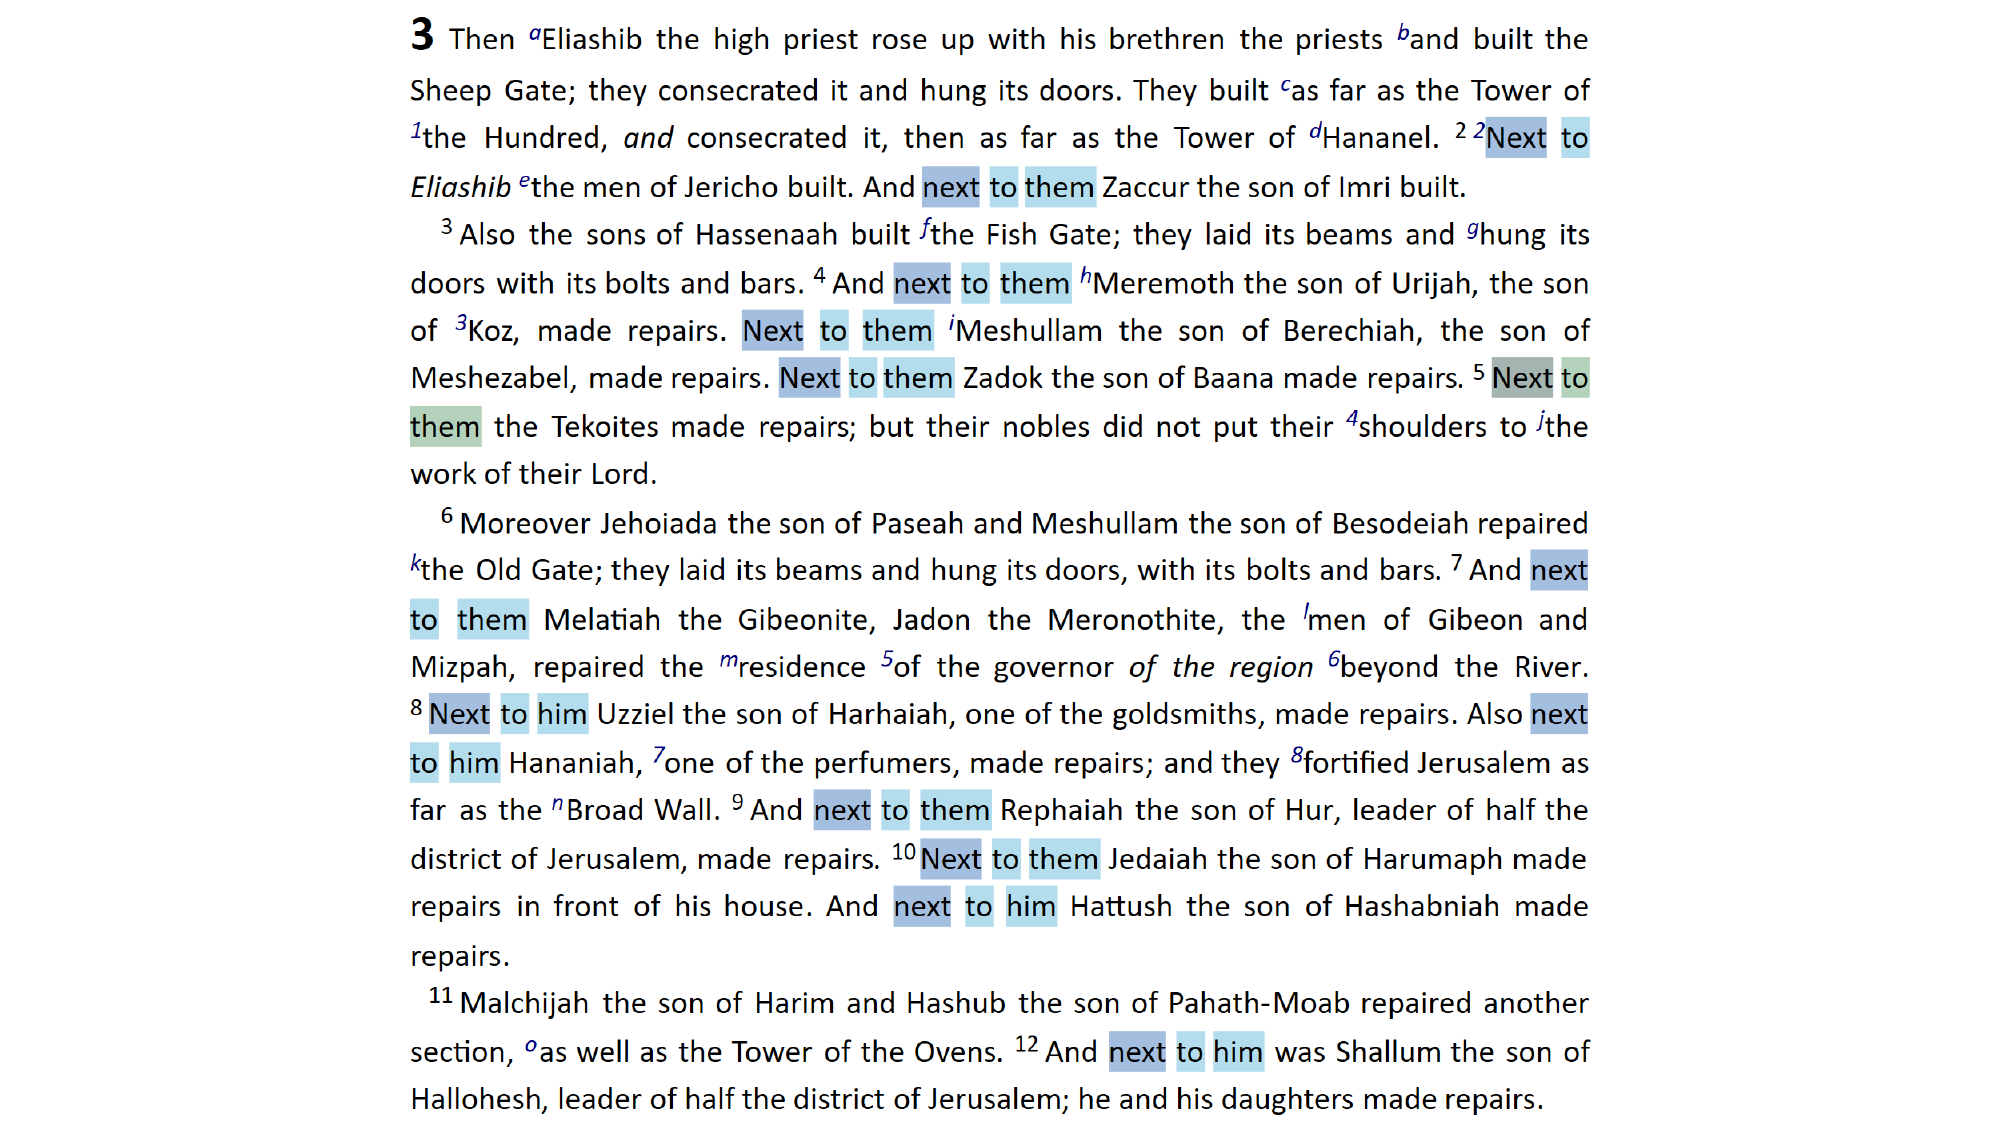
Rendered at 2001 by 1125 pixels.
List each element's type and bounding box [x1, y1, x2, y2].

picture [392, 0, 1606, 1124]
